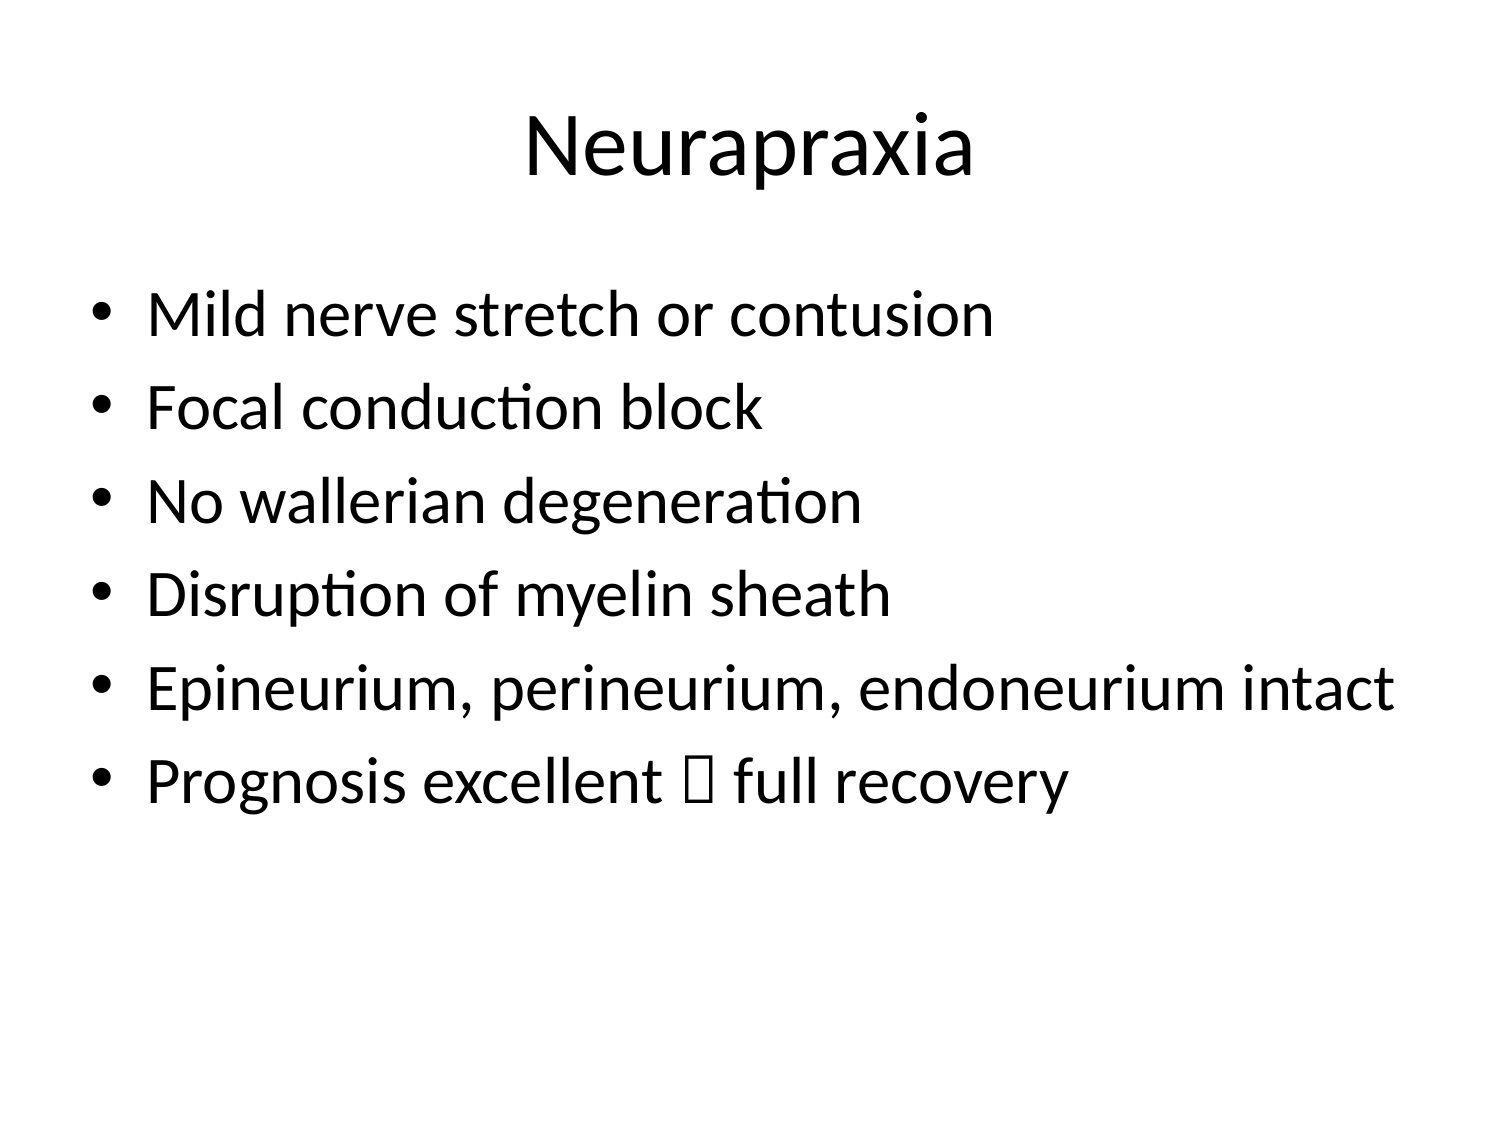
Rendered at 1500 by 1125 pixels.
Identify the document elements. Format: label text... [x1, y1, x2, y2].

title Neurapraxia [75, 45, 1425, 233]
list Mild nerve stretch or contusion Focal conduction block No wallerian degeneration Disruption of myelin sheath Epineurium, perineurium, endoneurium intact Prognosis excellent  full recovery [75, 262, 1425, 1005]
